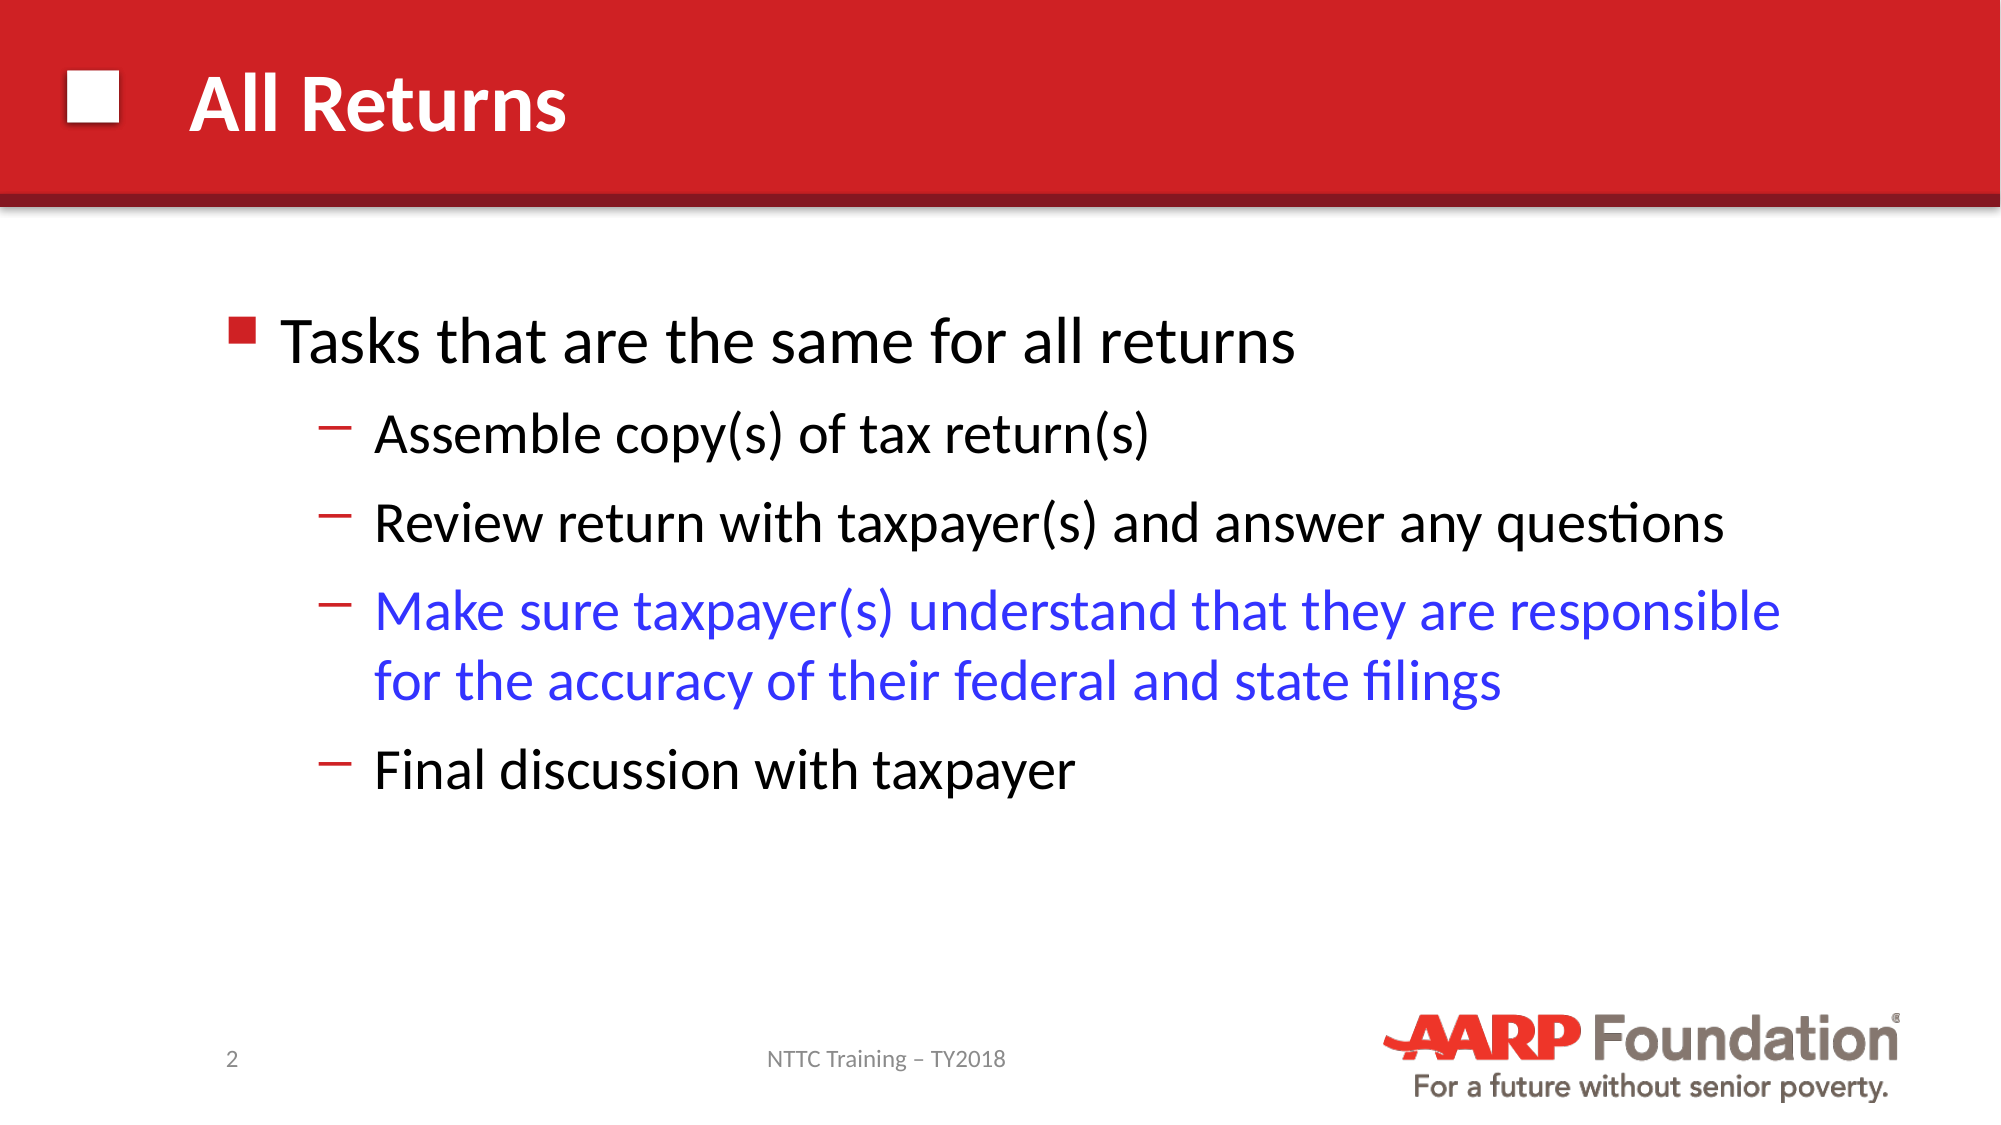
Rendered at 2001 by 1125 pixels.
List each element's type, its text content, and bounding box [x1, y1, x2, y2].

list Tasks that are the same for all returns Assemble copy(s) of tax return(s) Review return with taxpayer(s) and answer any questions Make sure taxpayer(s) understand that they are responsible for the accuracy of their federal and state filings Final discussion with taxpayer [209, 288, 1810, 949]
slide_number 2 [99, 1027, 254, 1088]
footer NTTC Training – TY2018 [570, 1027, 1204, 1088]
title All Returns [174, 4, 1775, 193]
